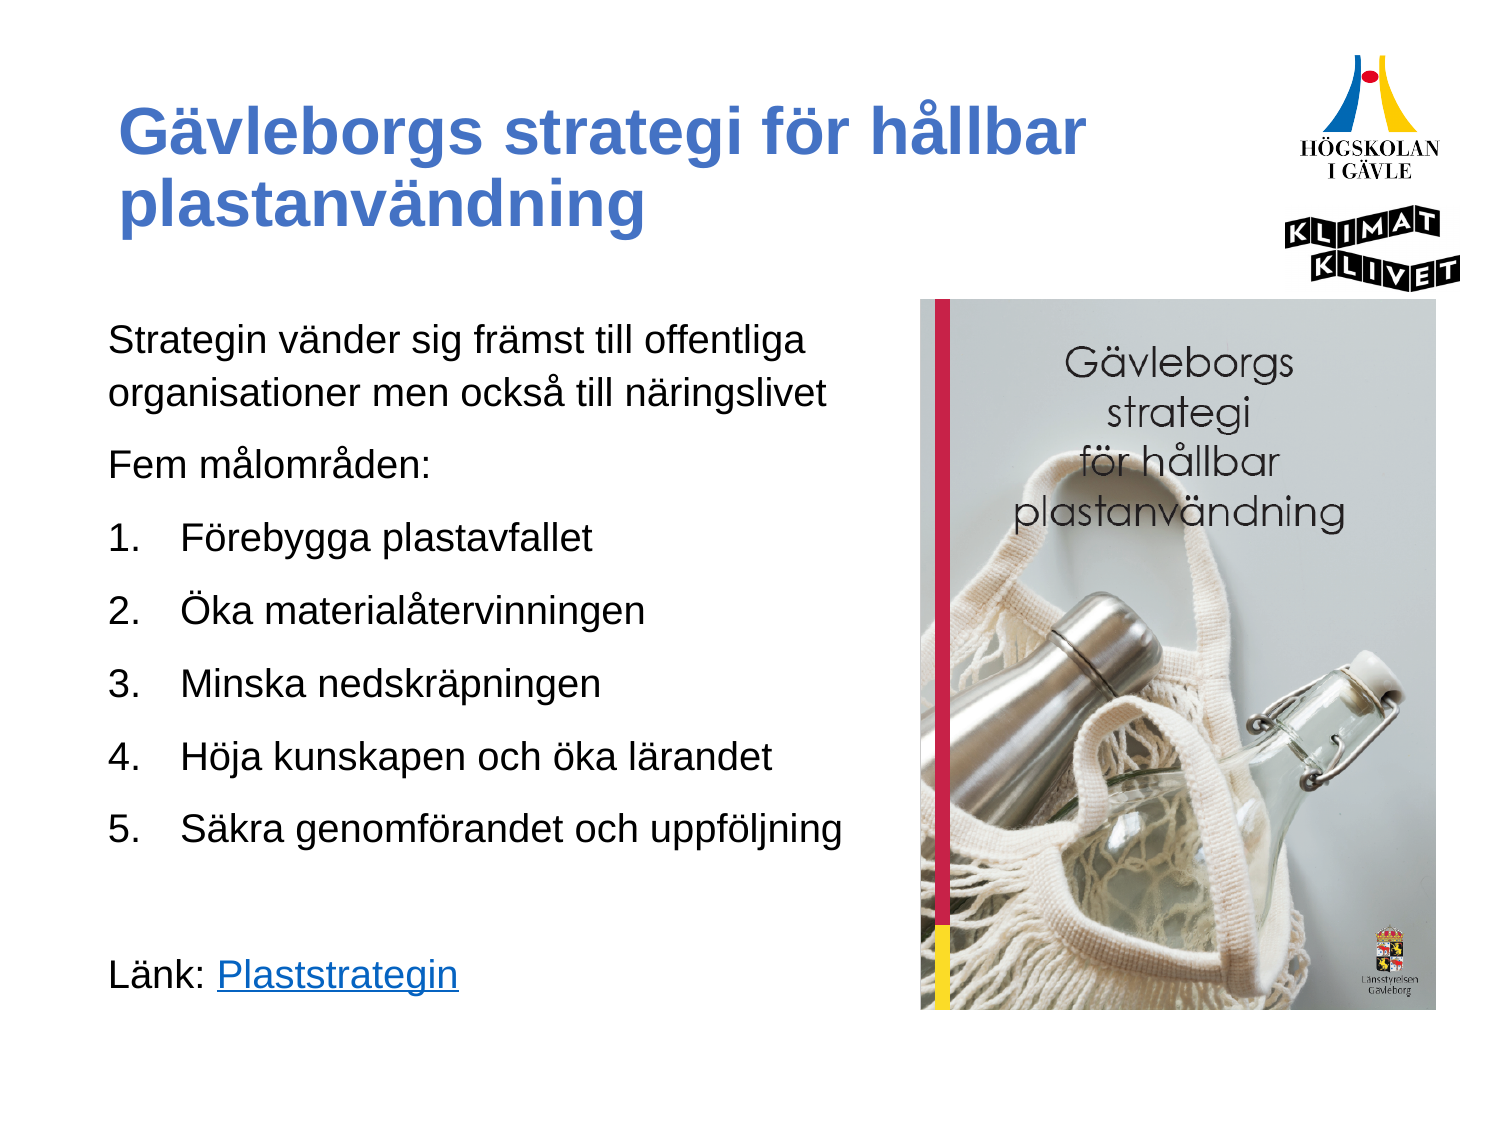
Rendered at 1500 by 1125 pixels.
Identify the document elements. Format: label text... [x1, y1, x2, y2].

list Strategin vänder sig främst till offentliga organisationer men också till näringslivet Fem målområden: Förebygga plastavfallet Öka materialåtervinningen Minska nedskräpningen Höja kunskapen och öka lärandet Säkra genomförandet och uppföljning Länk: Plaststrategin [93, 301, 905, 1010]
picture [1285, 205, 1460, 292]
title Gävleborgs strategi för hållbar plastanvändning [103, 59, 1183, 278]
picture [920, 299, 1436, 1010]
picture [1300, 55, 1440, 179]
